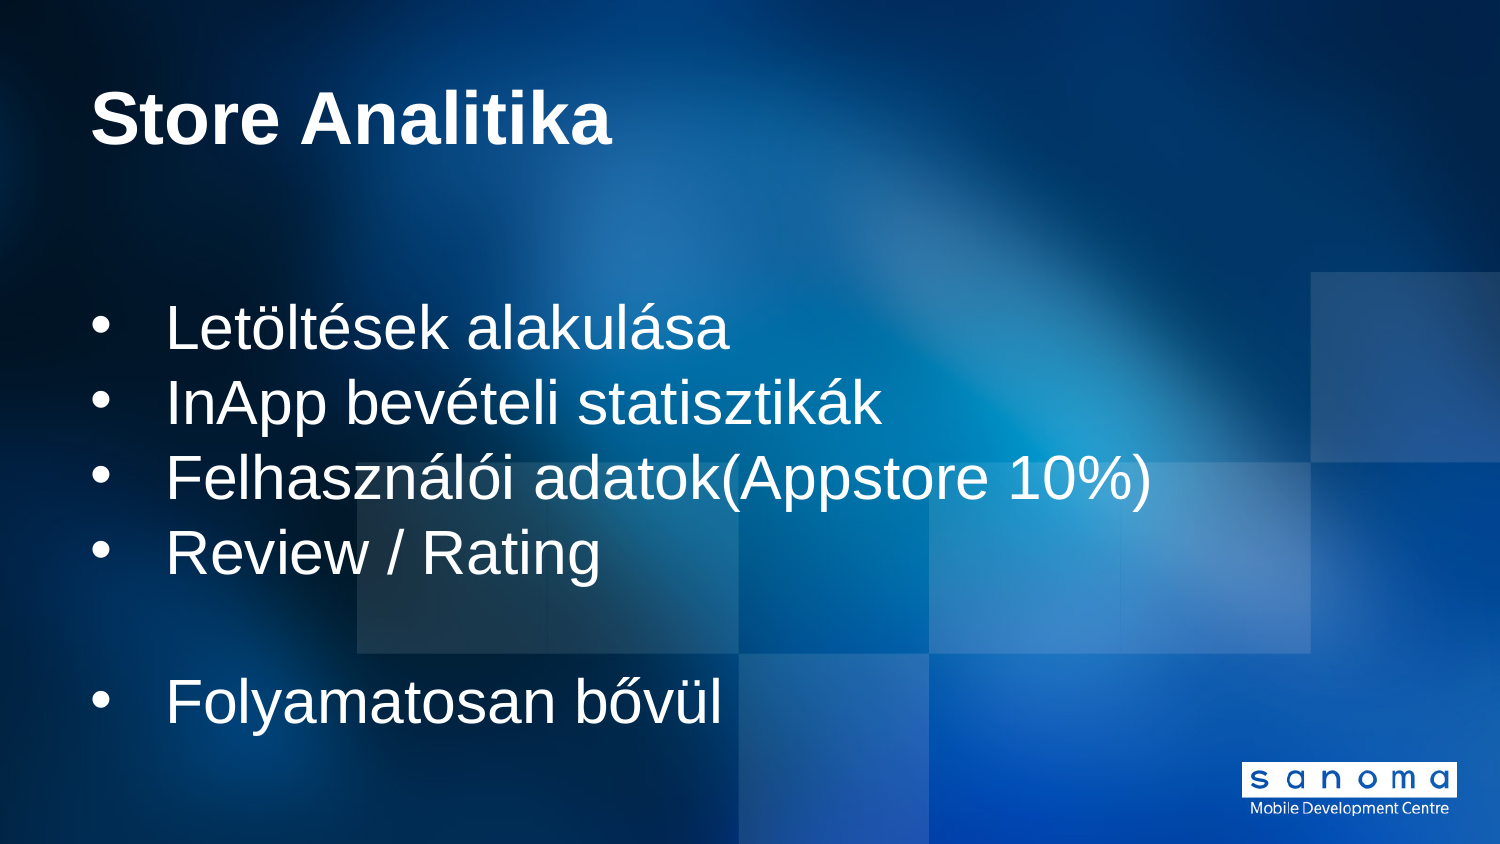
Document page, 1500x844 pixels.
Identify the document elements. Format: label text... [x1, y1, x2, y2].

picture [0, 0, 1500, 844]
title Store Analitika [75, 33, 1425, 175]
list Letöltések alakulása InApp bevételi statisztikák Felhasználói adatok(Appstore 10%) Review / Rating Folyamatosan bővül [75, 196, 1425, 808]
